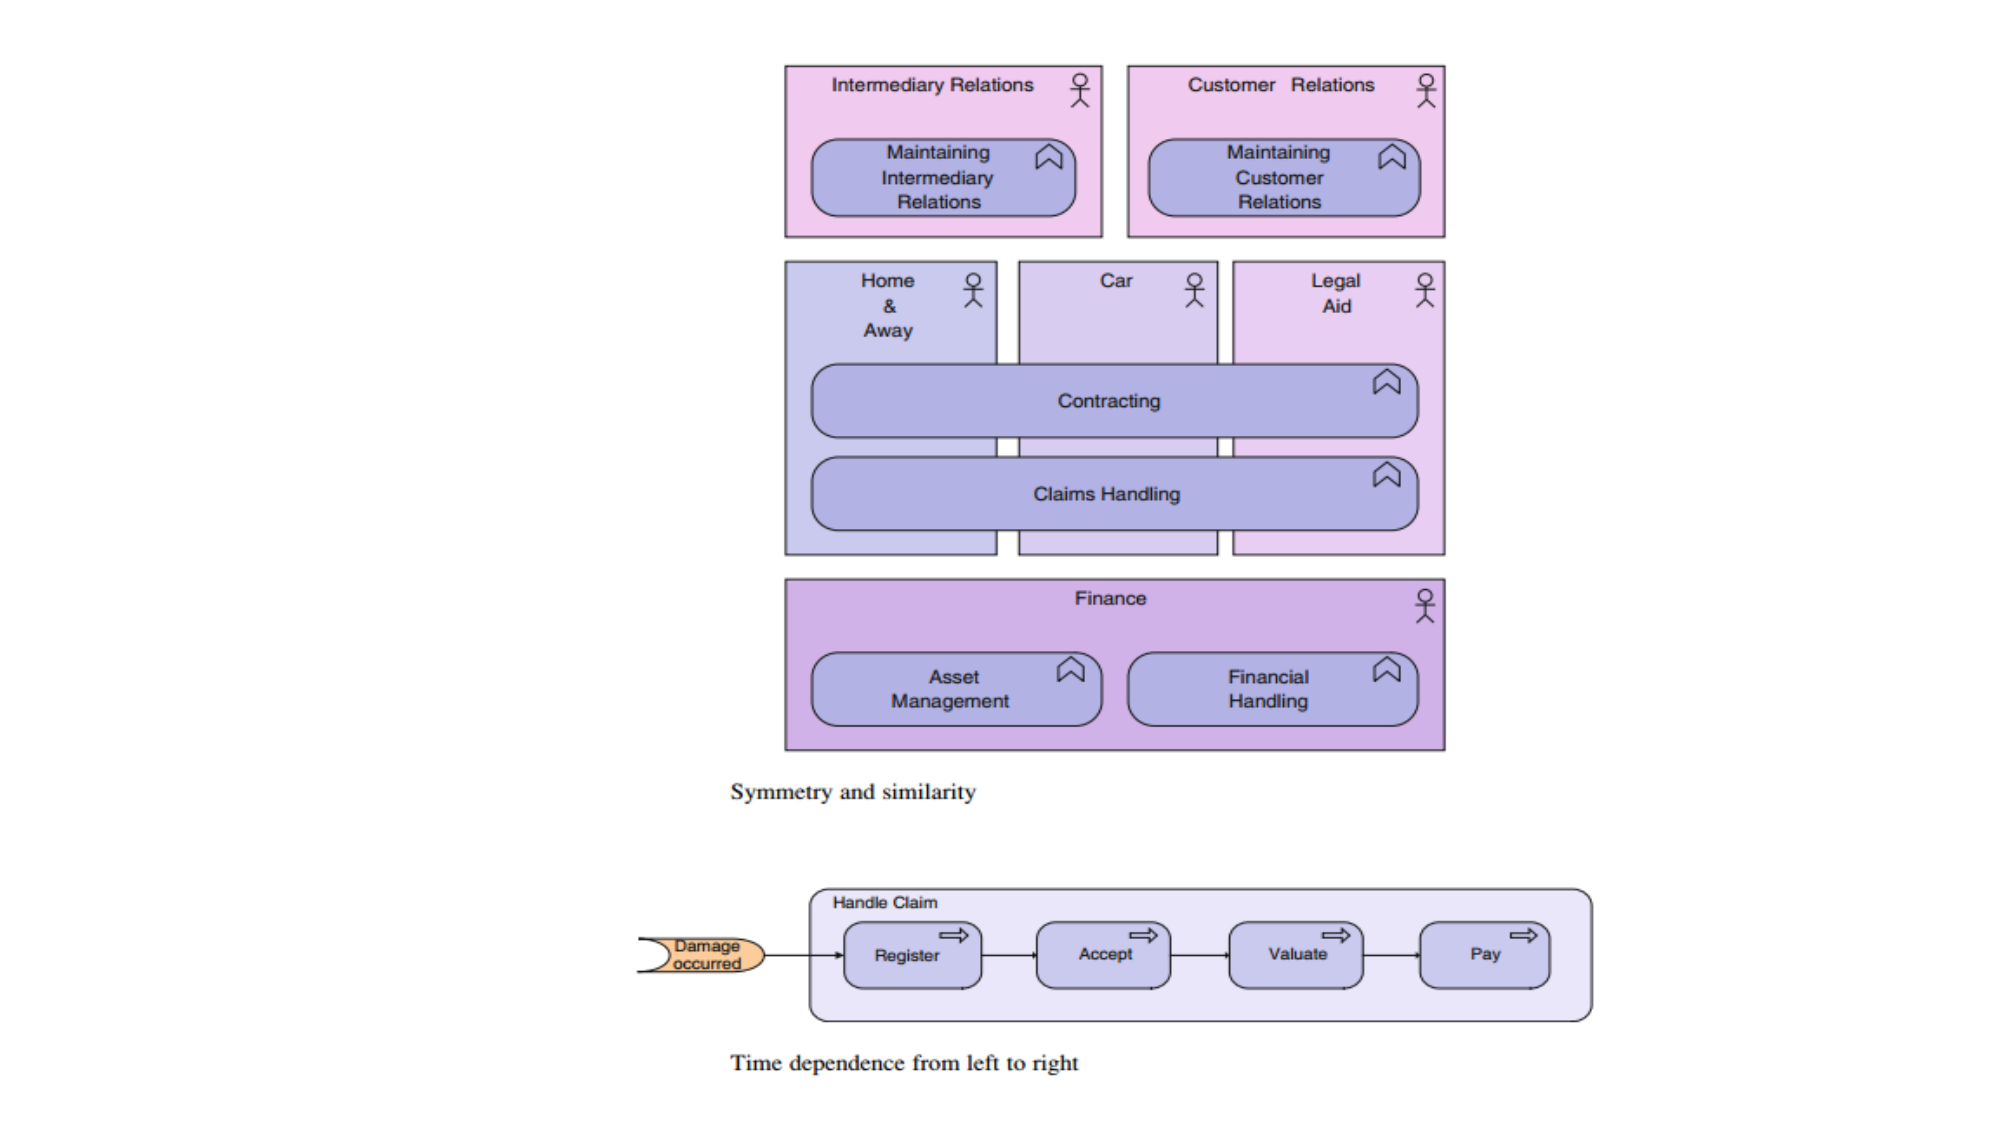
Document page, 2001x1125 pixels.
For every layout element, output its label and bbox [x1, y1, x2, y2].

text_box [485, 53, 1751, 1093]
